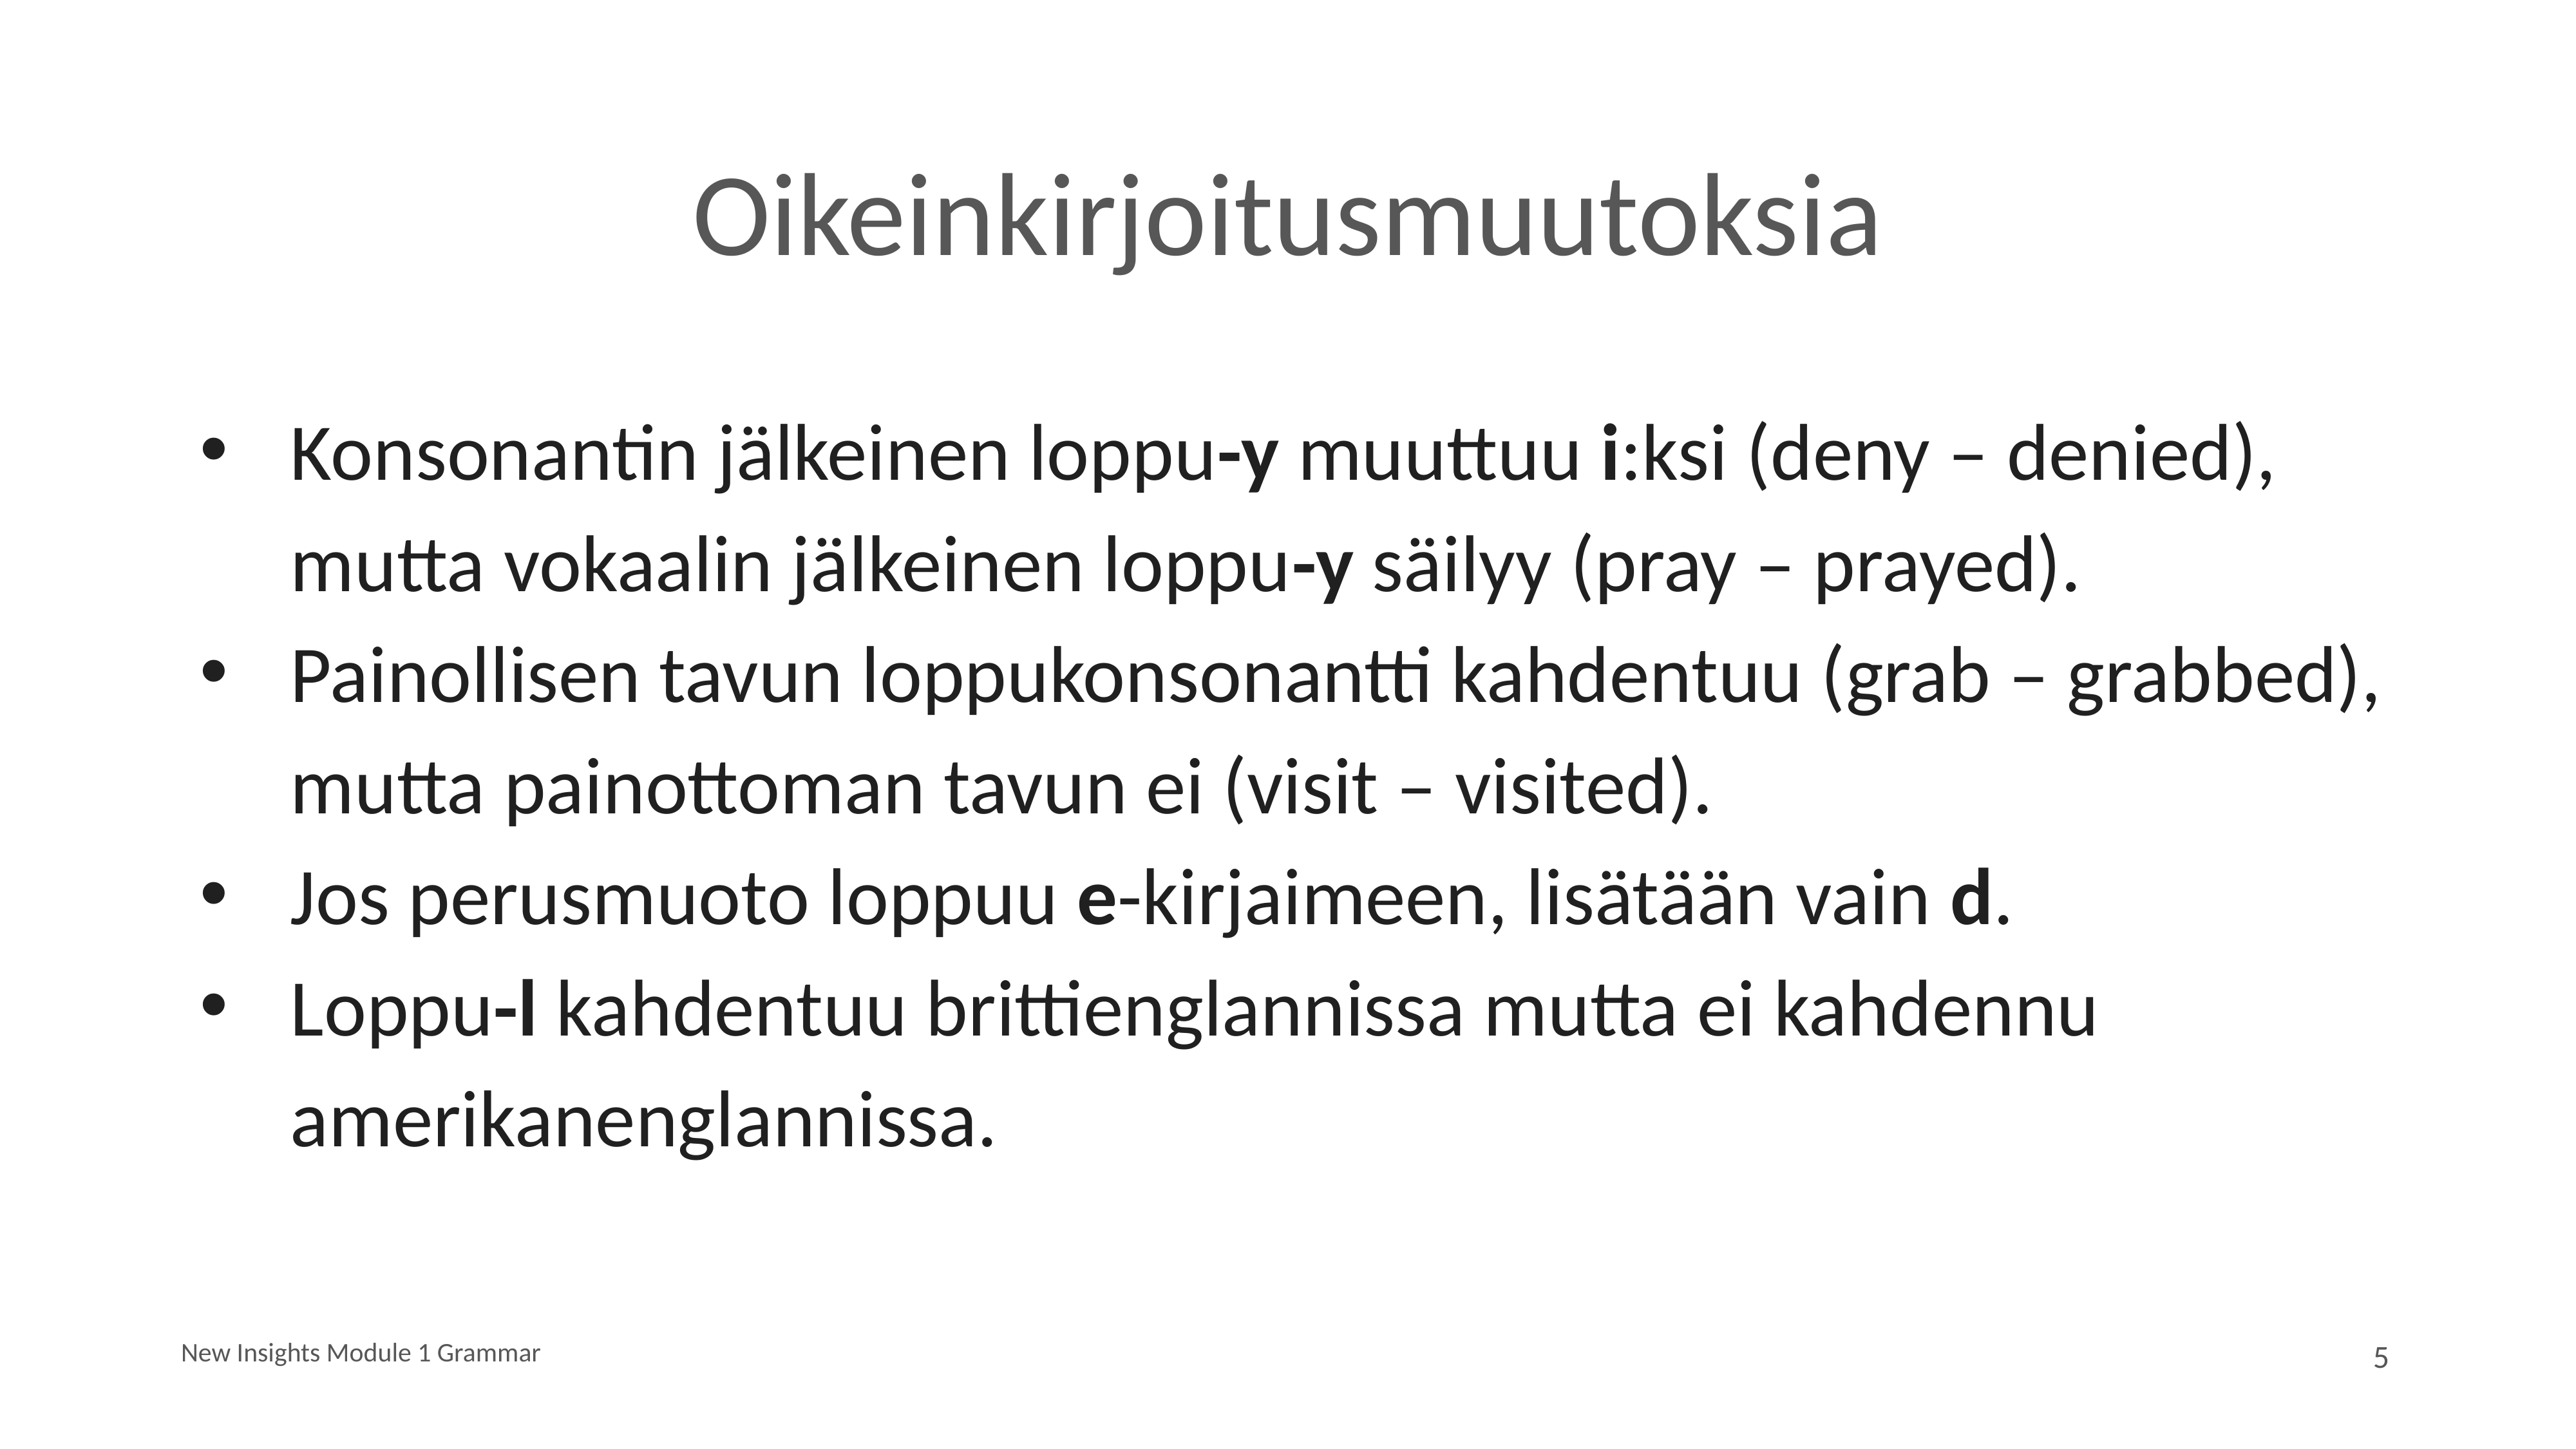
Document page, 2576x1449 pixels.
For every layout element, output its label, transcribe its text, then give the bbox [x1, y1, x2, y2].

list Konsonantin jälkeinen loppu-y muuttuu i:ksi (deny – denied), mutta vokaalin jälkeinen loppu-y säilyy (pray – prayed). Painollisen tavun loppukonsonantti kahdentuu (grab – grabbed), mutta painottoman tavun ei (visit – visited). Jos perusmuoto loppuu e-kirjaimeen, lisätään vain d. Loppu-l kahdentuu brittienglannissa mutta ei kahdennu amerikanenglannissa. [190, 380, 2412, 1241]
footer New Insights Module 1 Grammar [171, 1294, 1041, 1372]
slide_number 5 [1819, 1302, 2399, 1380]
title Oikeinkirjoitusmuutoksia [177, 77, 2399, 357]
